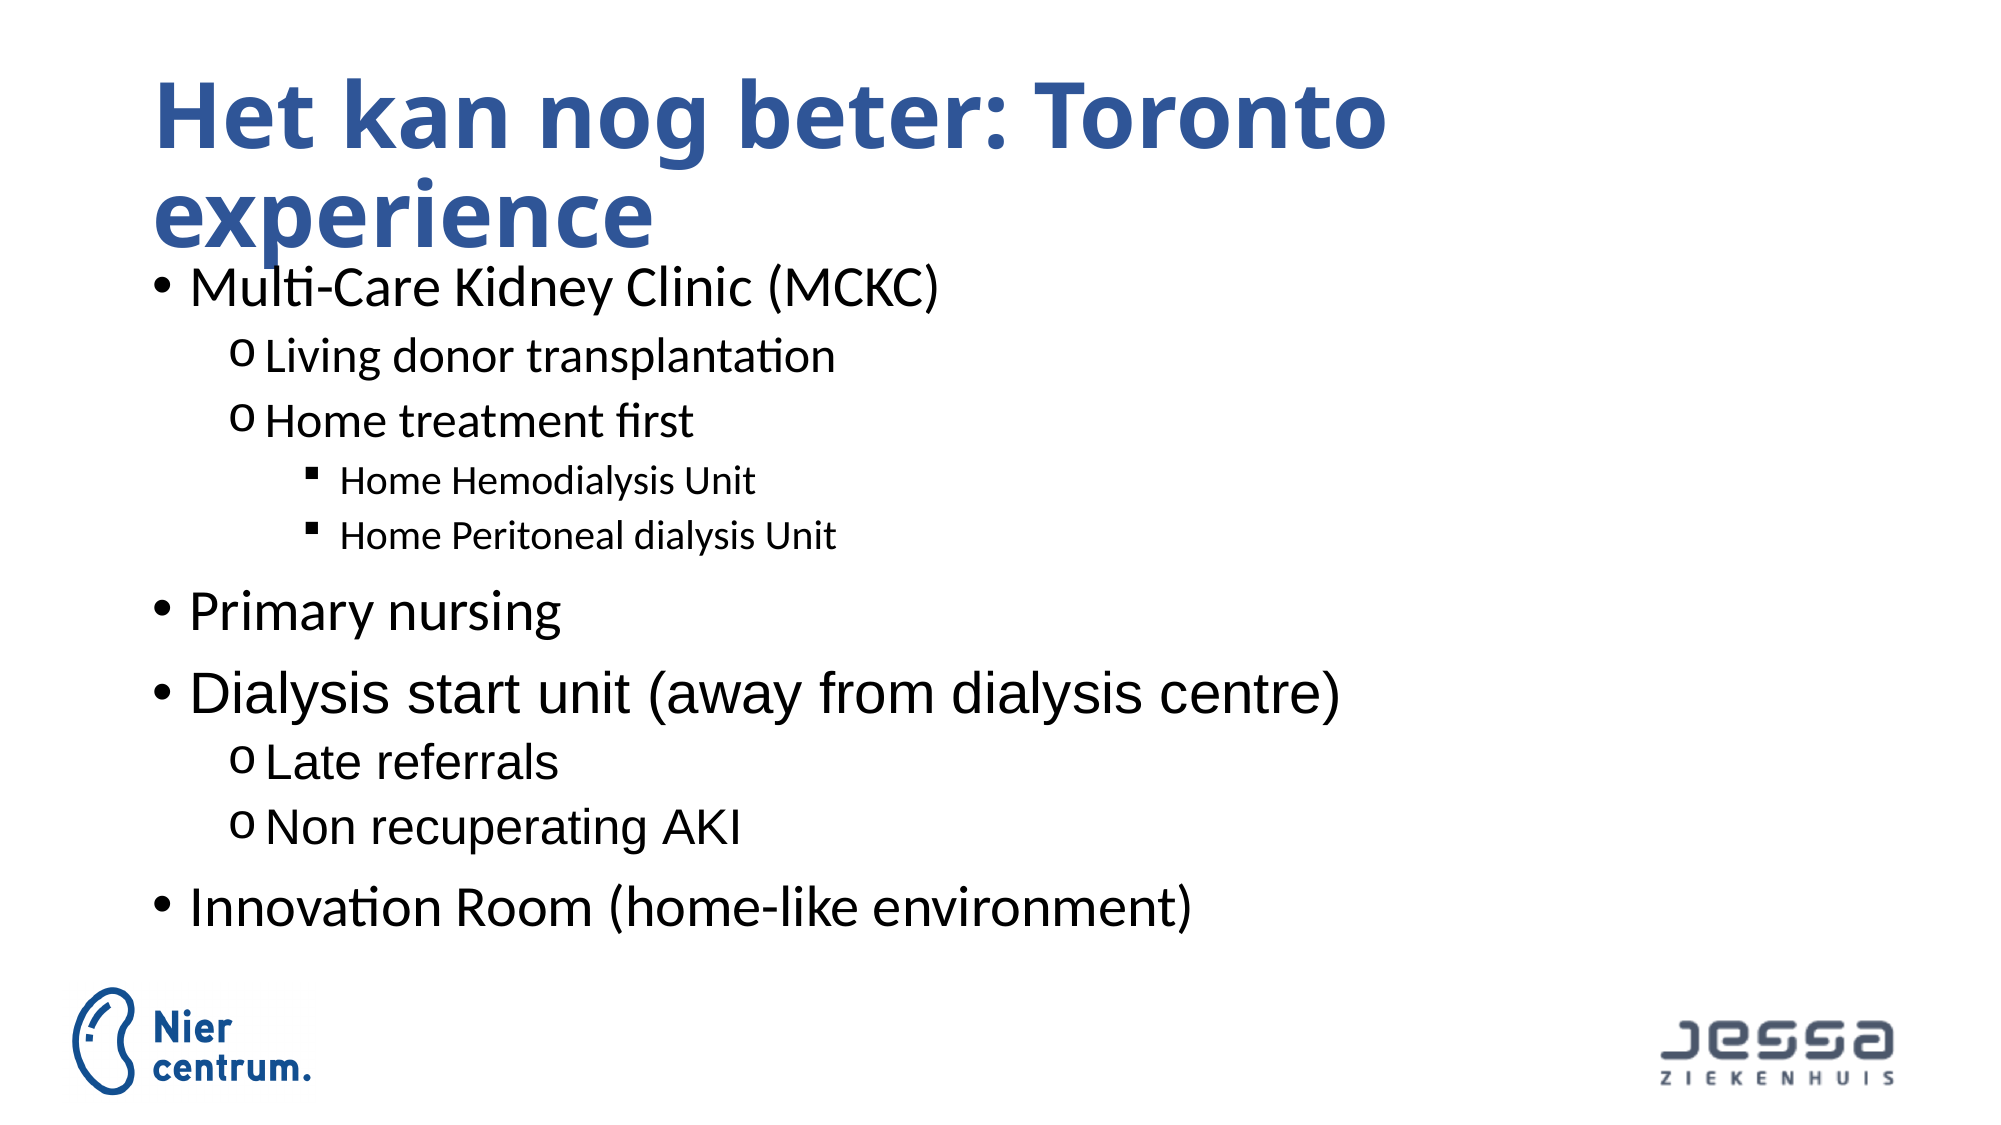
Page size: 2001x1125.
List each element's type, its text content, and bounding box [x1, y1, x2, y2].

picture [1631, 1001, 1916, 1103]
picture [62, 982, 316, 1103]
list Multi-Care Kidney Clinic (MCKC) Living donor transplantation Home treatment first Home Hemodialysis Unit Home Peritoneal dialysis Unit Primary nursing Dialysis start unit (away from dialysis centre) Late referrals Non recuperating AKI Innovation Room (home-like environment) [137, 248, 1863, 963]
title Het kan nog beter: Toronto experience [137, 59, 1863, 248]
